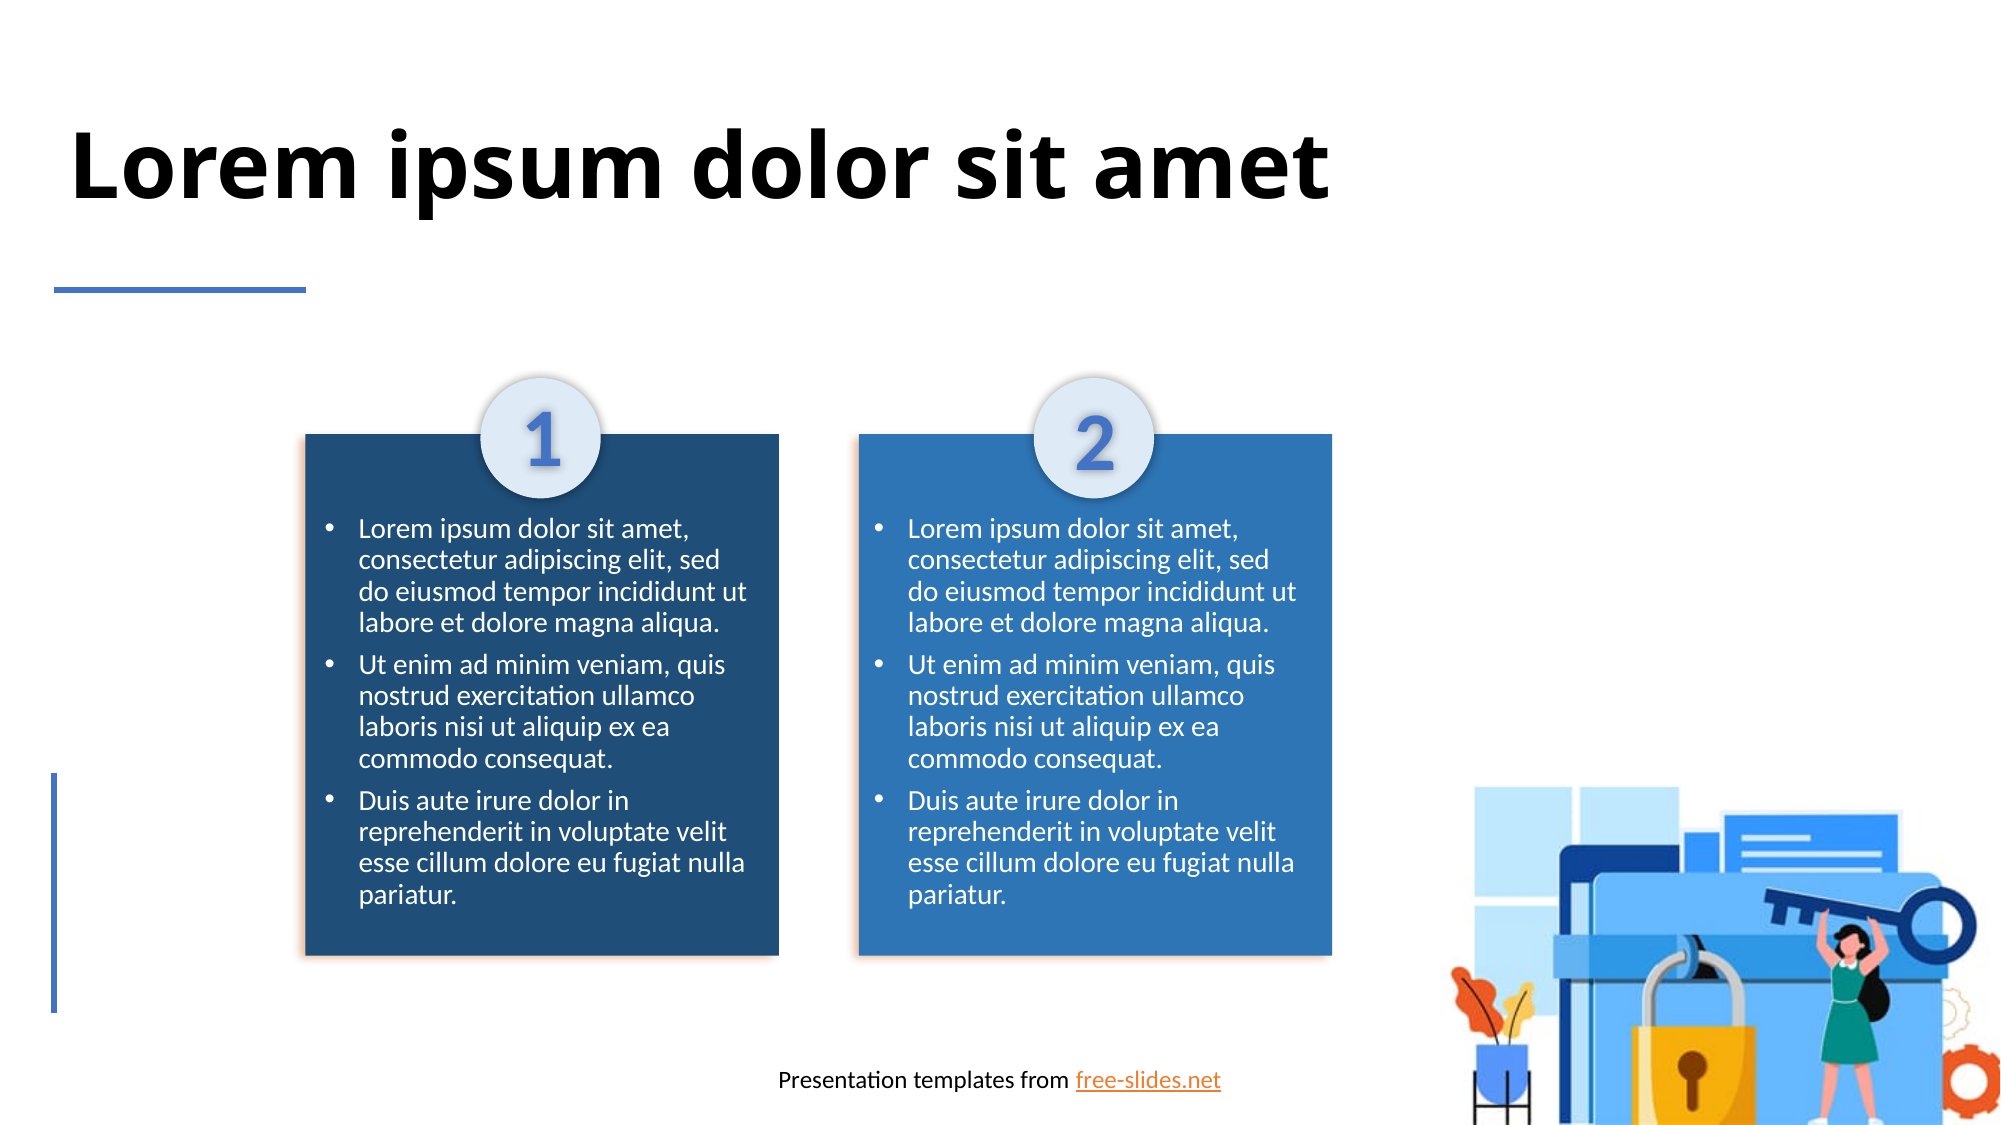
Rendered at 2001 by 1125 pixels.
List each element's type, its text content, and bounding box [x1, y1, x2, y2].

text_box 2 [1035, 379, 1156, 495]
text_box [858, 433, 1333, 957]
text_box Presentation templates from free-slides.net [650, 1056, 1350, 1117]
text_box Lorem ipsum dolor sit amet, consectetur adipiscing elit, sed do eiusmod tempor incididunt ut labore et dolore magna aliqua. Ut enim ad minim veniam, quis nostrud exercitation ullamco laboris nisi ut aliquip ex ea commodo consequat. Duis aute irure dolor in reprehenderit in voluptate velit esse cillum dolore eu fugiat nulla pariatur. [858, 505, 1320, 944]
text_box Lorem ipsum dolor sit amet, consectetur adipiscing elit, sed do eiusmod tempor incididunt ut labore et dolore magna aliqua. Ut enim ad minim veniam, quis nostrud exercitation ullamco laboris nisi ut aliquip ex ea commodo consequat. Duis aute irure dolor in reprehenderit in voluptate velit esse cillum dolore eu fugiat nulla pariatur. [309, 505, 771, 944]
text_box [304, 433, 780, 957]
text_box 1 [481, 375, 603, 491]
title Lorem ipsum dolor sit amet [53, 59, 1960, 278]
picture [0, 0, 2001, 1125]
